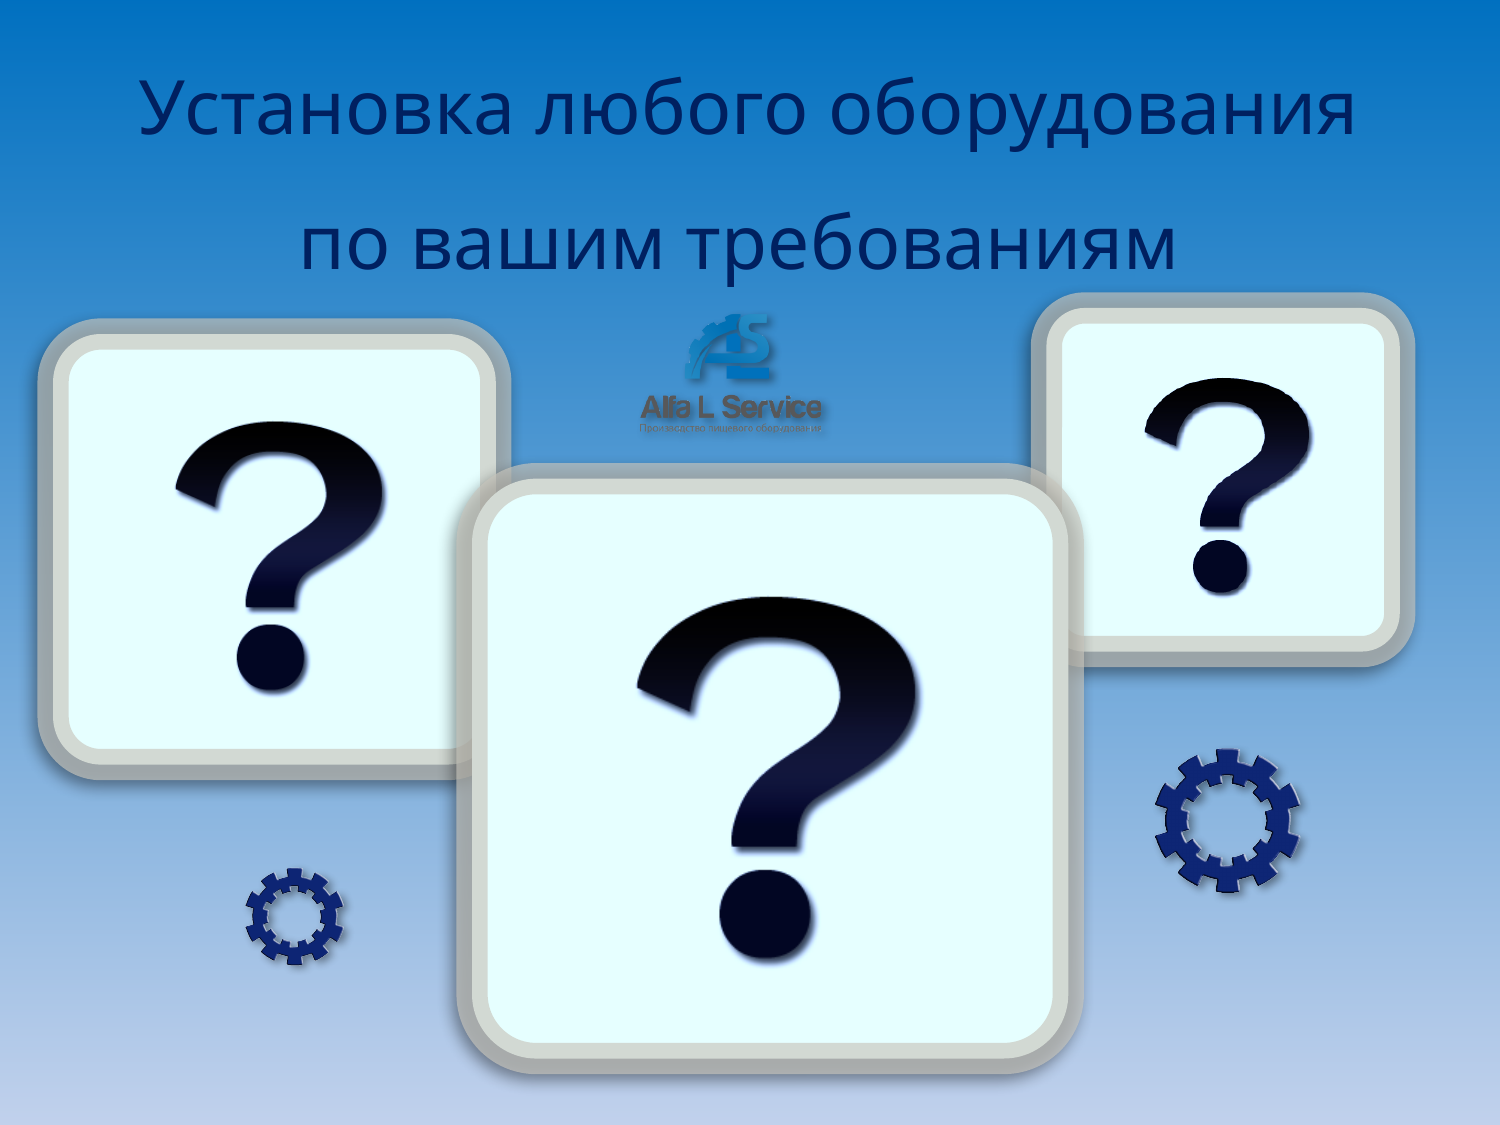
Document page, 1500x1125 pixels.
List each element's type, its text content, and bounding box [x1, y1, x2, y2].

picture [192, 820, 391, 1008]
picture [1076, 679, 1370, 956]
picture [52, 307, 1400, 1059]
picture [638, 314, 822, 433]
text_box Установка любого оборудования по вашим требованиям [124, 7, 1375, 292]
